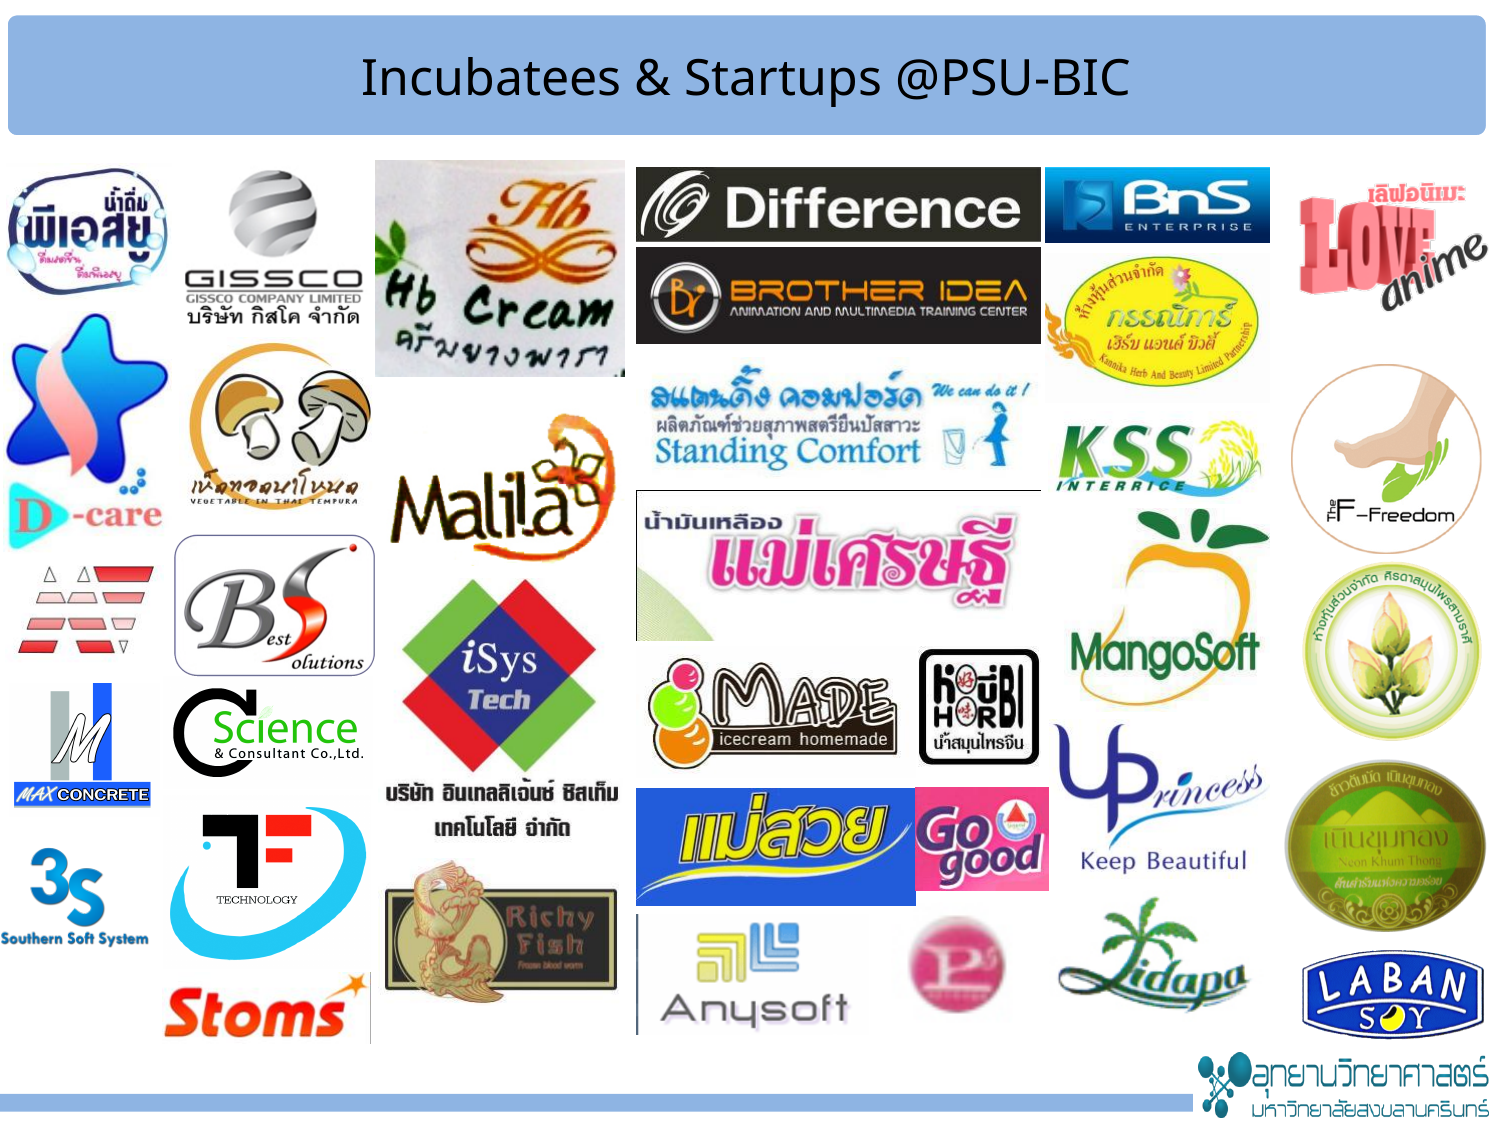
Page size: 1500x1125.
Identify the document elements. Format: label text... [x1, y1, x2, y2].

picture [636, 646, 916, 779]
picture [636, 357, 1041, 479]
picture [2, 311, 172, 555]
picture [179, 160, 625, 533]
picture [635, 914, 869, 1036]
picture [1045, 166, 1500, 404]
picture [378, 578, 626, 845]
picture [0, 795, 371, 1044]
picture [6, 163, 172, 301]
picture [636, 247, 1041, 345]
picture [1289, 361, 1493, 756]
picture [635, 167, 1041, 242]
text_box [0, 1092, 1193, 1114]
picture [1198, 1052, 1489, 1118]
picture [917, 646, 1041, 768]
picture [163, 534, 376, 789]
picture [635, 490, 1041, 642]
picture [1048, 508, 1270, 712]
picture [5, 565, 164, 664]
picture [1284, 759, 1488, 933]
text_box Incubatees & Startups @PSU-BIC [5, 13, 1488, 138]
picture [179, 161, 371, 332]
picture [1298, 948, 1488, 1040]
picture [1048, 411, 1270, 504]
picture [9, 683, 160, 817]
picture [378, 857, 626, 1006]
picture [635, 719, 1270, 1038]
picture [378, 400, 625, 567]
